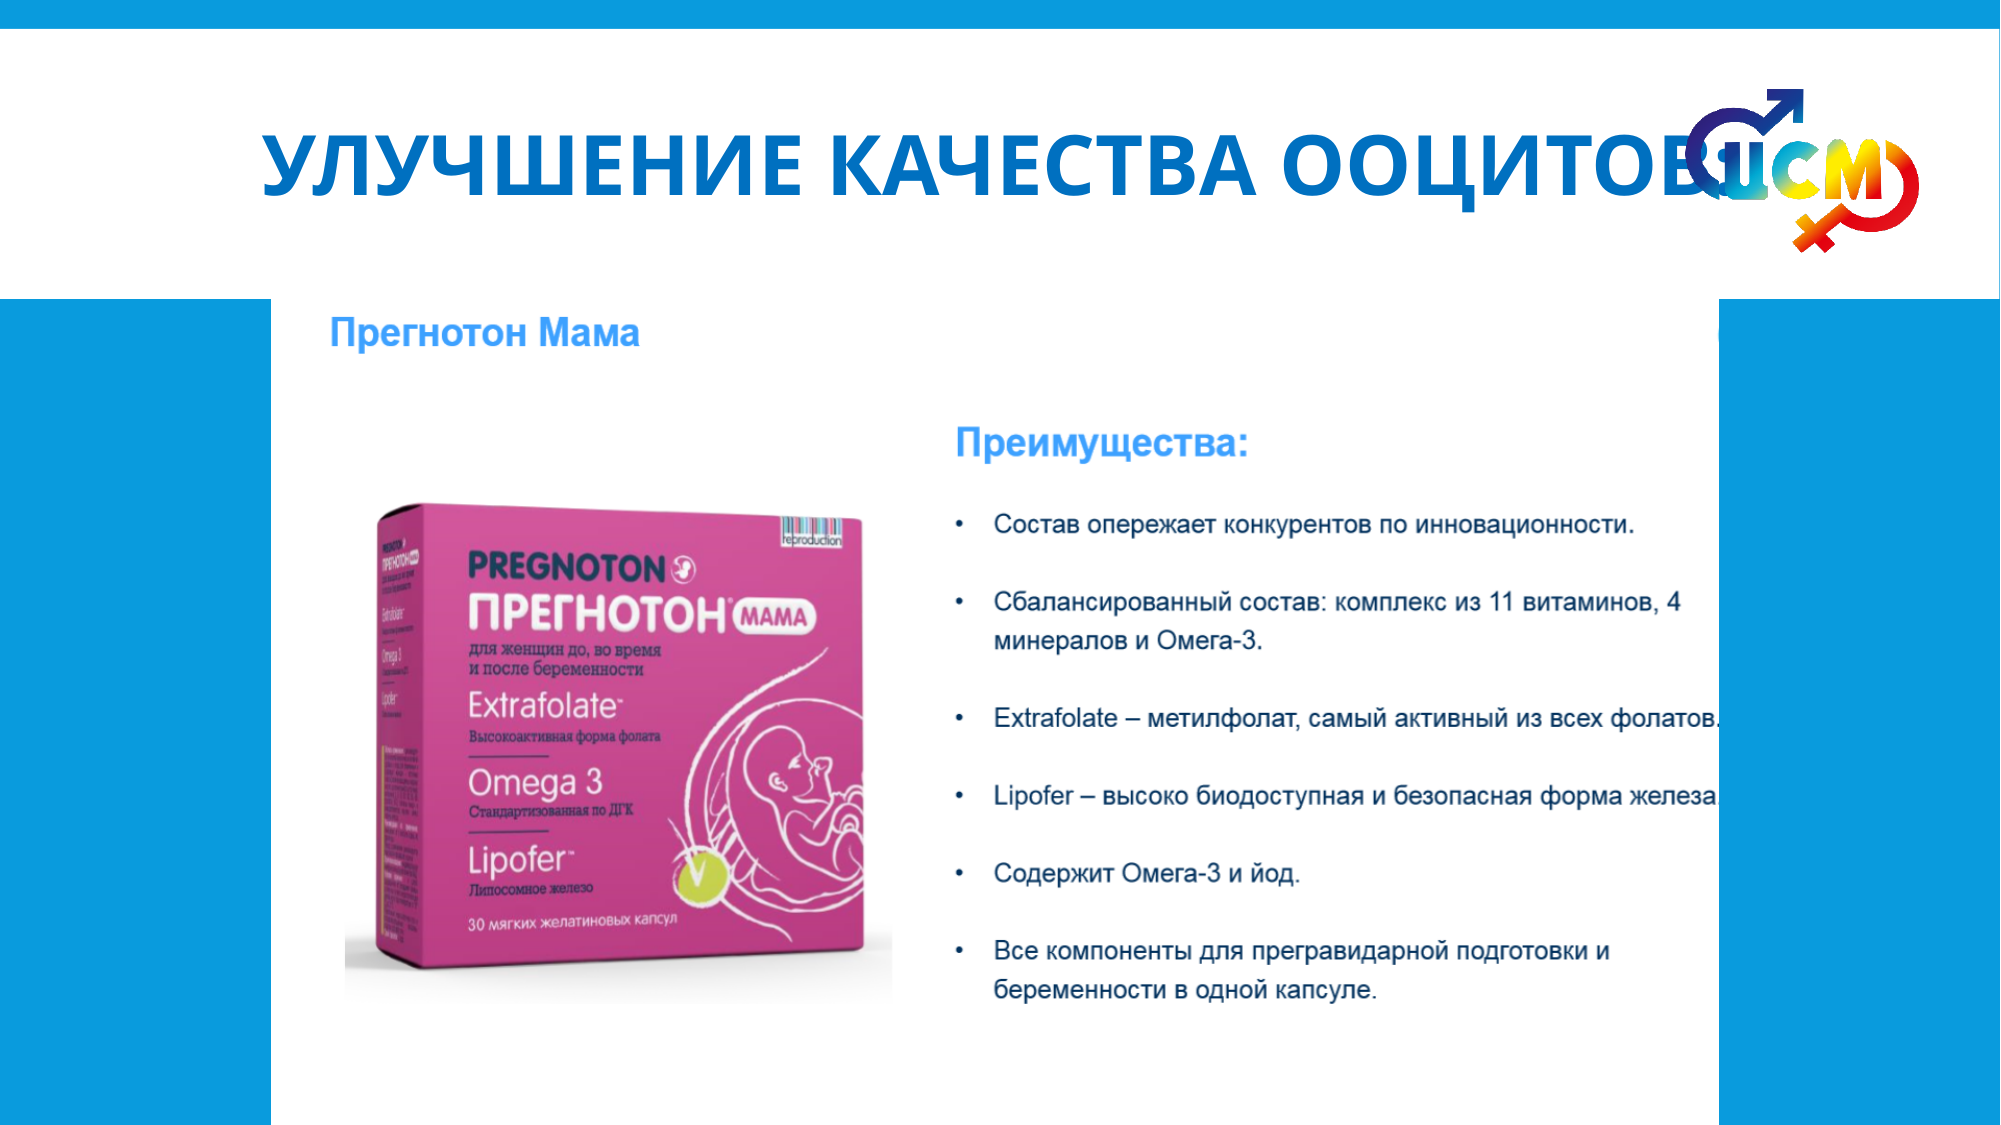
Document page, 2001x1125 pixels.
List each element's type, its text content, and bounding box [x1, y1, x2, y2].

picture [271, 291, 1719, 1125]
title УЛУЧШЕНИЕ КАЧЕсТВА ООЦИТОВ: [197, 46, 1803, 295]
picture [1685, 89, 1920, 253]
